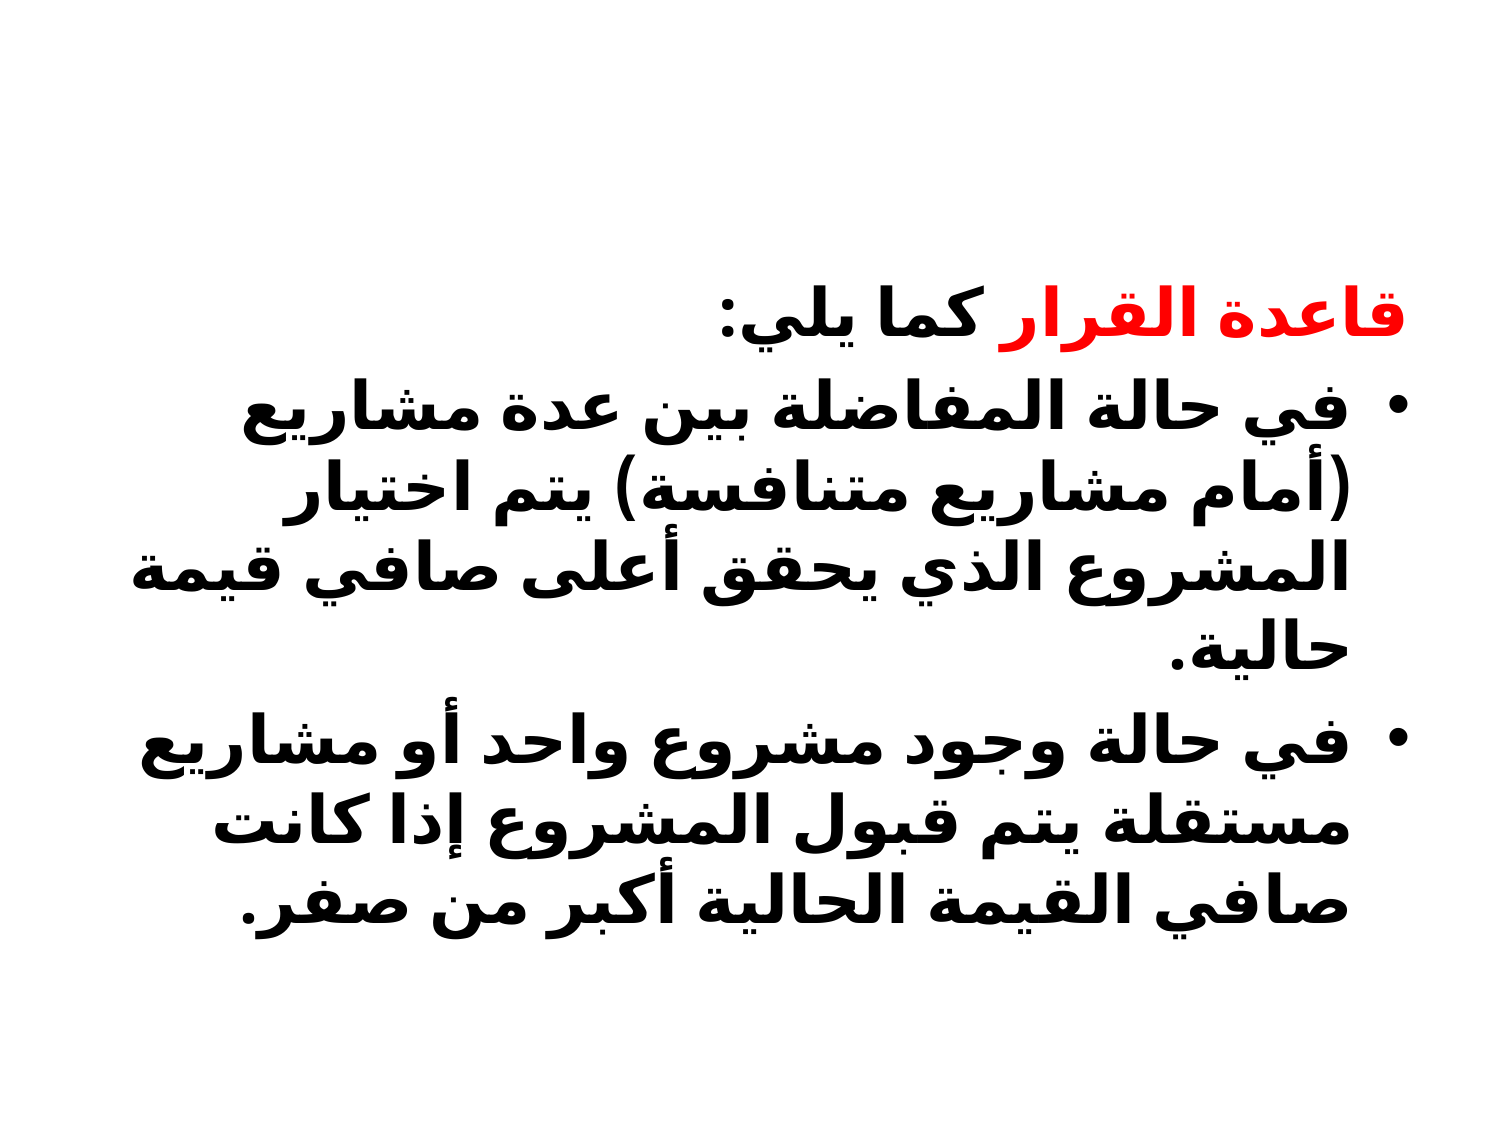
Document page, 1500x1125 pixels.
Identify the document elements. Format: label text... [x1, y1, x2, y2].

list قاعدة القرار كما يلي: في حالة المفاضلة بين عدة مشاريع (أمام مشاريع متنافسة) يتم اختيار المشروع الذي يحقق أعلى صافي قيمة حالية. في حالة وجود مشروع واحد أو مشاريع مستقلة يتم قبول المشروع إذا كانت صافي القيمة الحالية أكبر من صفر. [75, 262, 1425, 1005]
